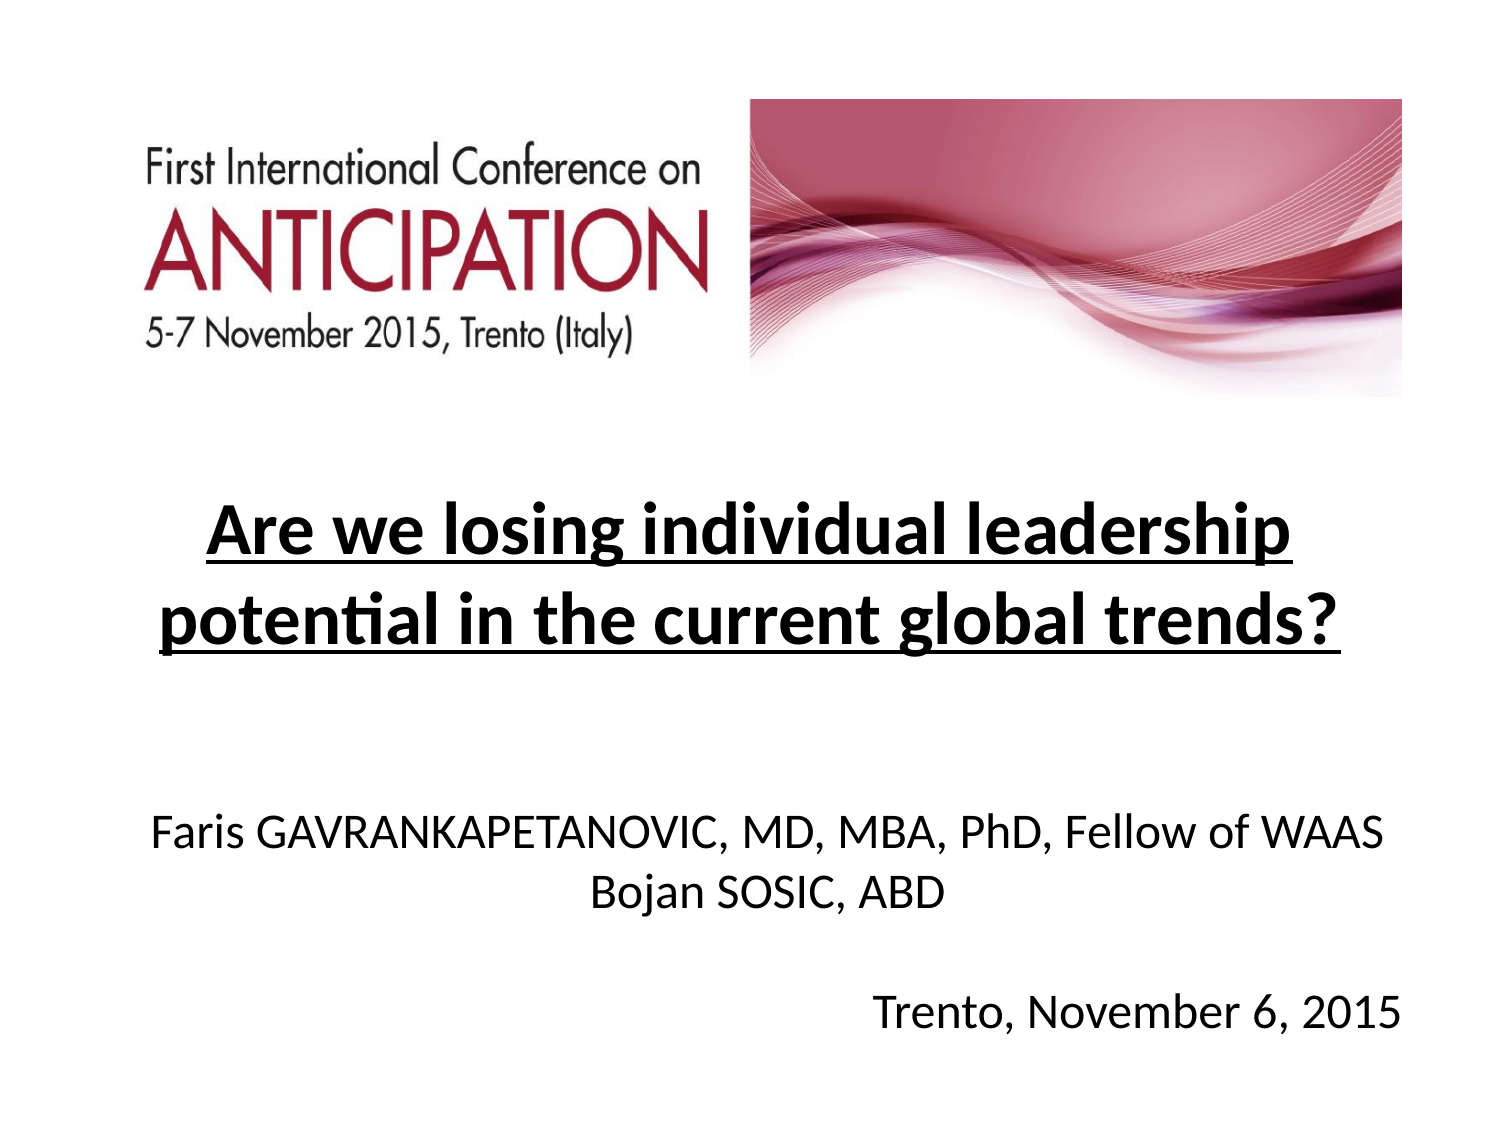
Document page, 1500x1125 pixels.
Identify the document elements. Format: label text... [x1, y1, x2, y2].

title Are we losing individual leadership potential in the current global trends? [112, 472, 1388, 655]
subtitle Faris GAVRANKAPETANOVIC, MD, MBA, PhD, Fellow of WAAS Bojan SOSIC, ABD Trento, November 6, 2015 [117, 790, 1418, 981]
picture [94, 94, 1406, 402]
